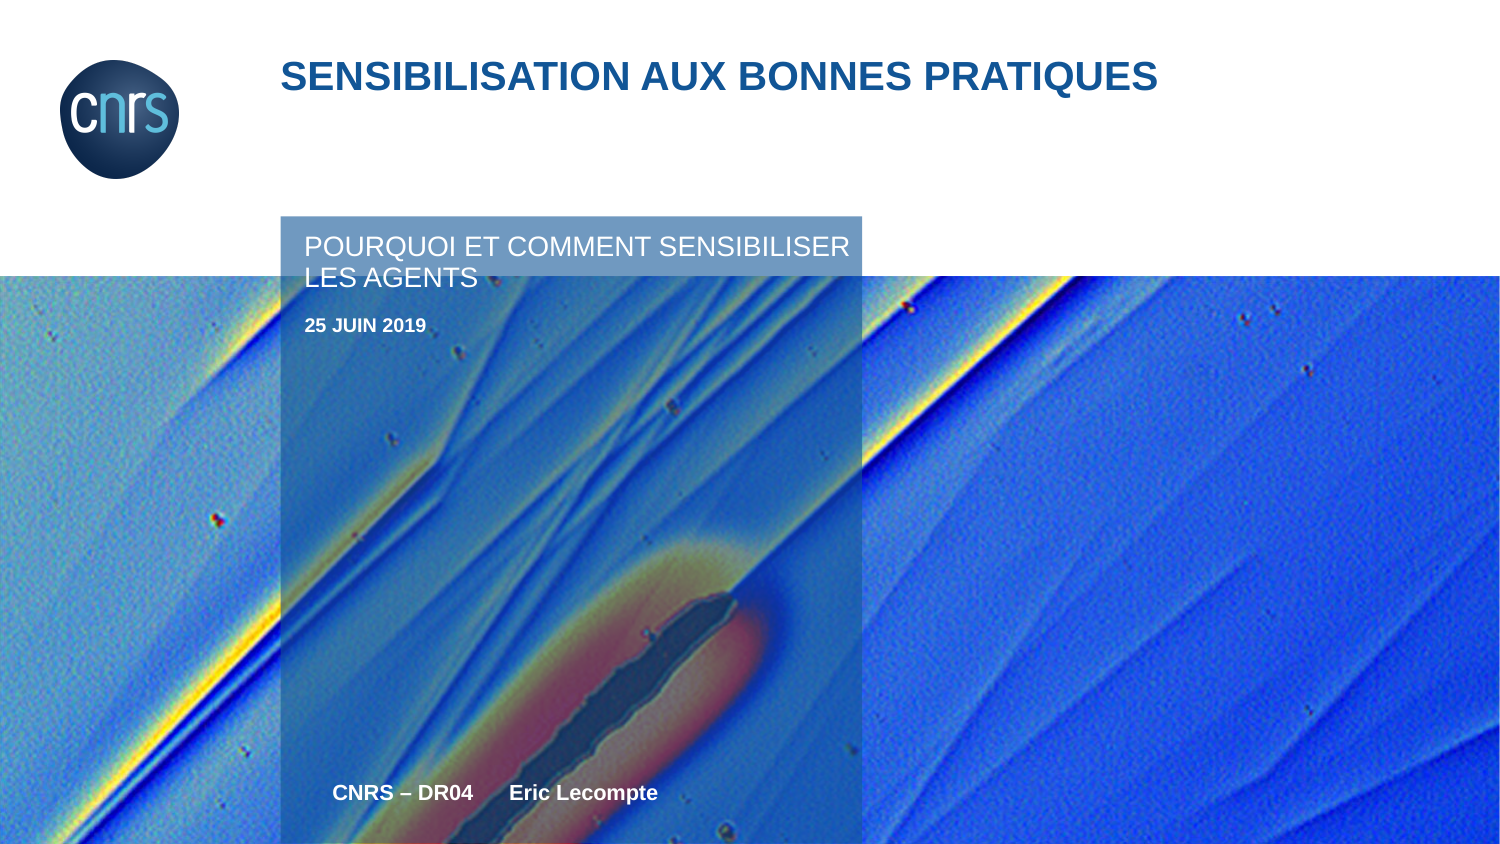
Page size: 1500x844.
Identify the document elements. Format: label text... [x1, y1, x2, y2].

picture [57, 57, 182, 182]
subtitle Pourquoi et Comment sensibiliser les agents 25 juin 2019 [280, 216, 863, 275]
title SENSIBILISATION AUX BONNES PRATIQUES [280, 0, 1447, 196]
picture [0, 276, 1500, 844]
